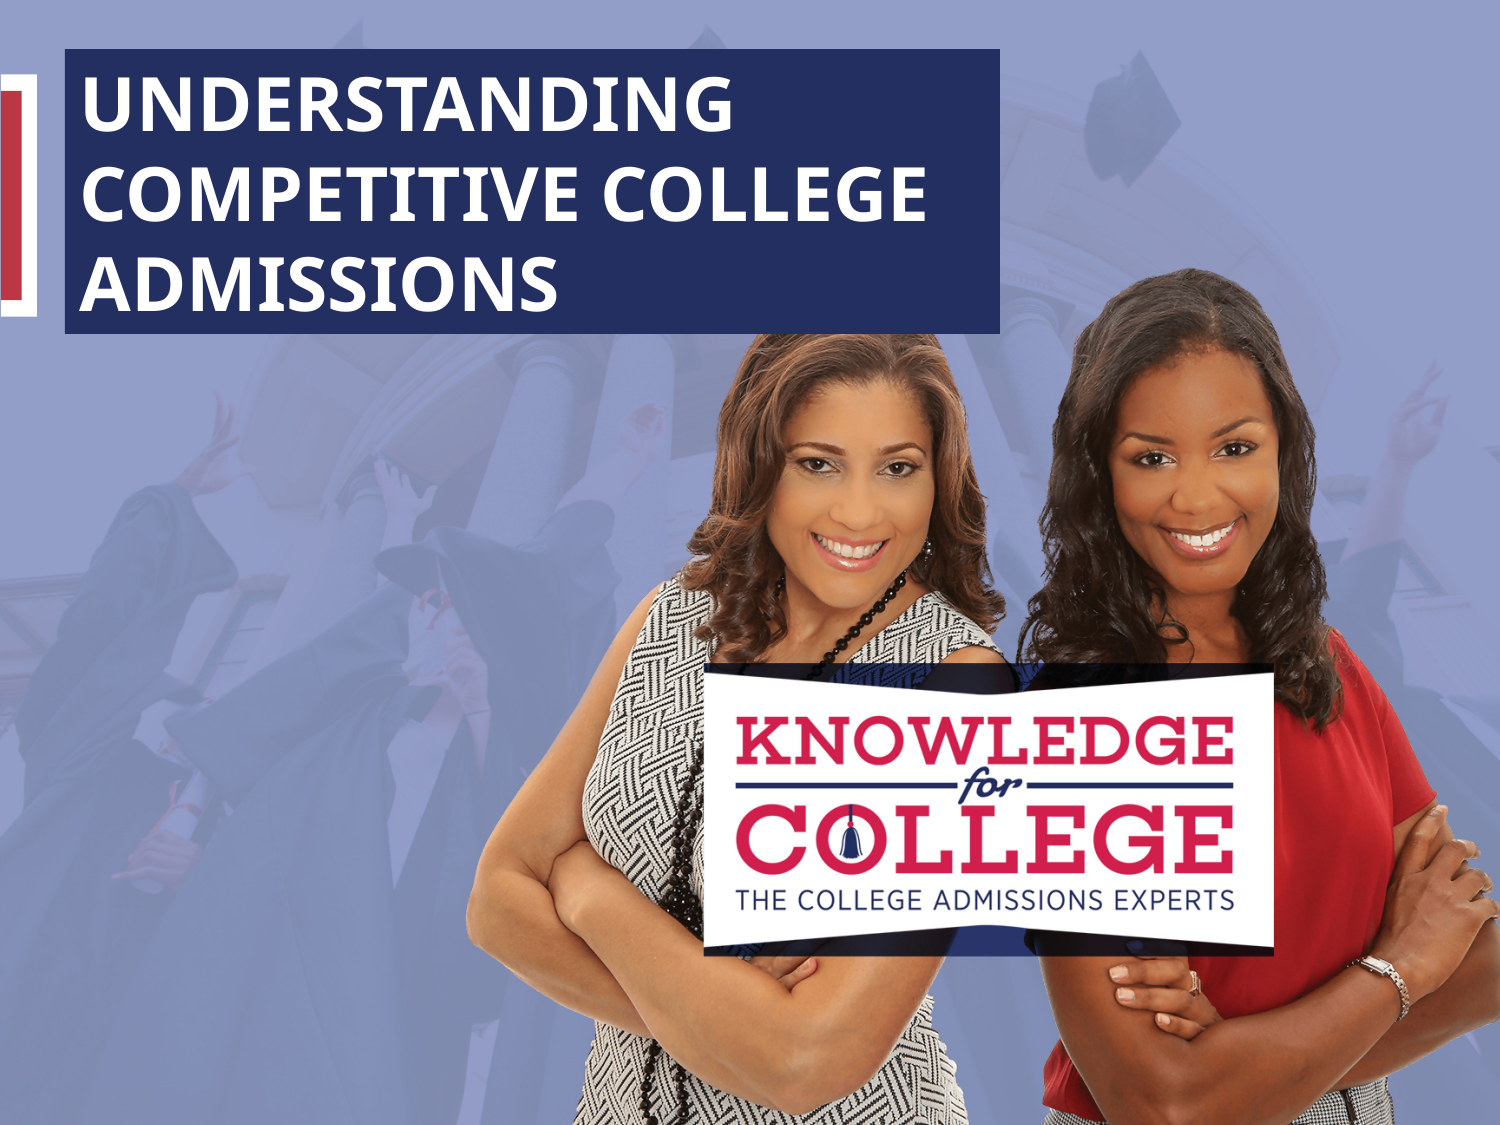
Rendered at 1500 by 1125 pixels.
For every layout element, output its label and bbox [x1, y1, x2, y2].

text_box [0, 74, 37, 317]
picture [0, 0, 1500, 1125]
